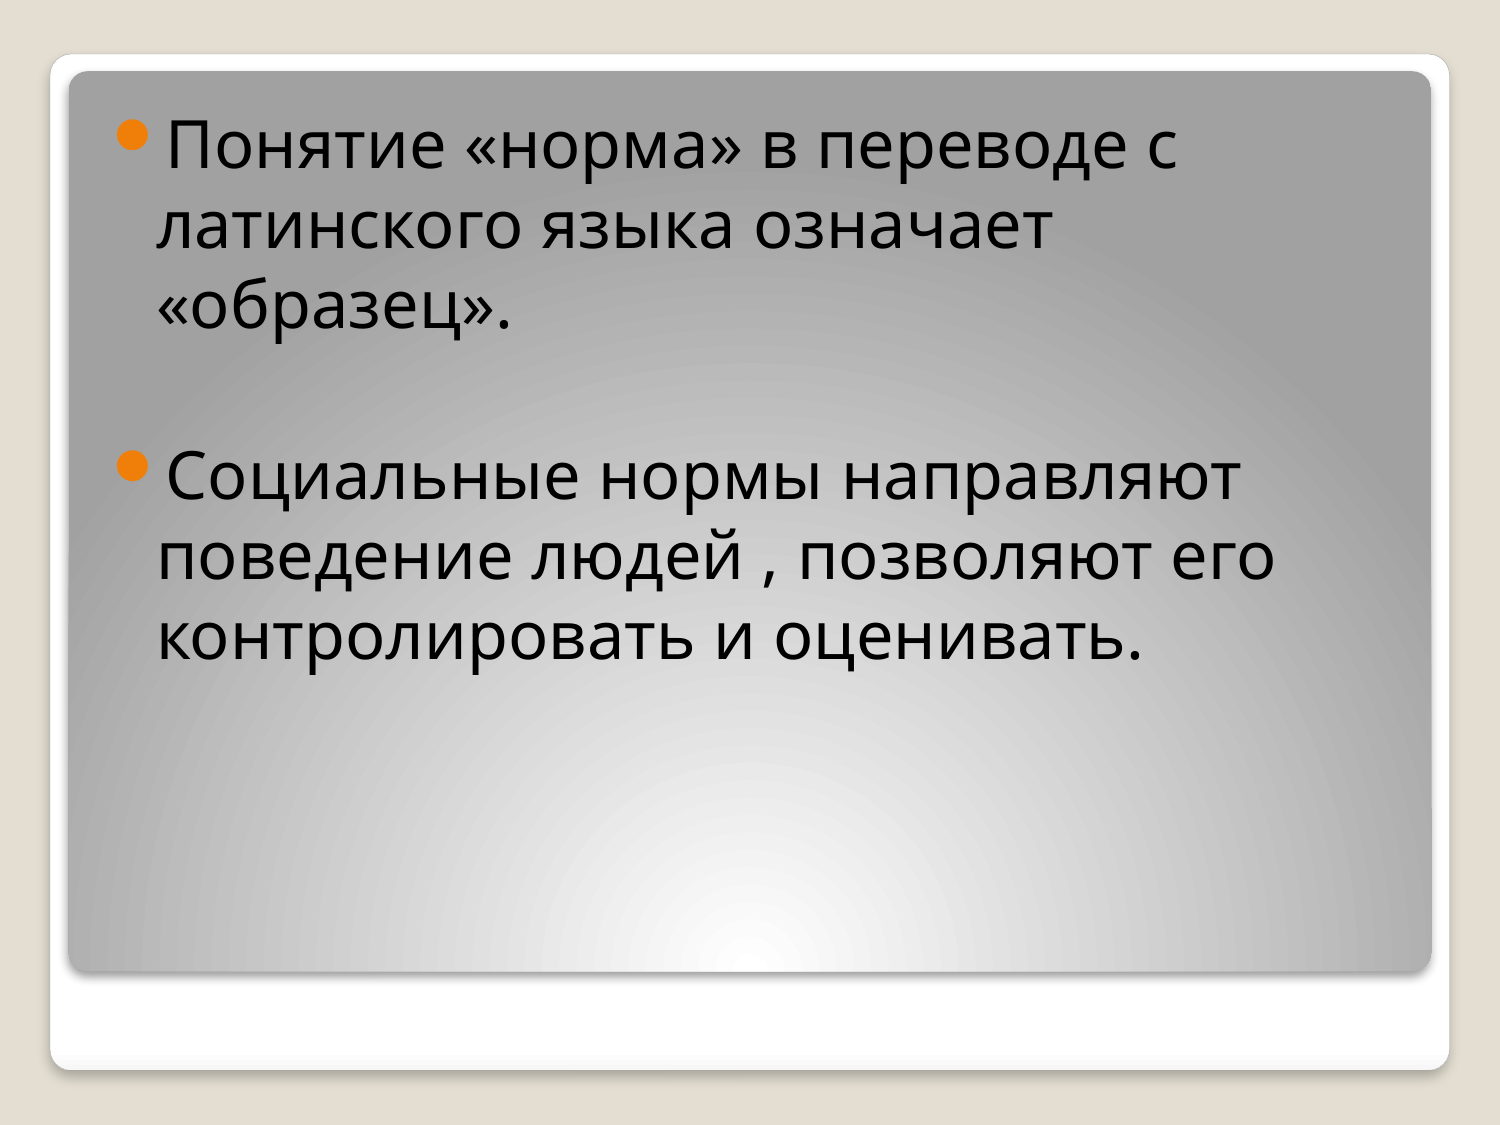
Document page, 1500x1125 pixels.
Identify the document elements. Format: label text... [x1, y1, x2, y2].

list Понятие «норма» в переводе с латинского языка означает «образец». Социальные нормы направляют поведение людей , позволяют его контролировать и оценивать. [82, 86, 1425, 774]
